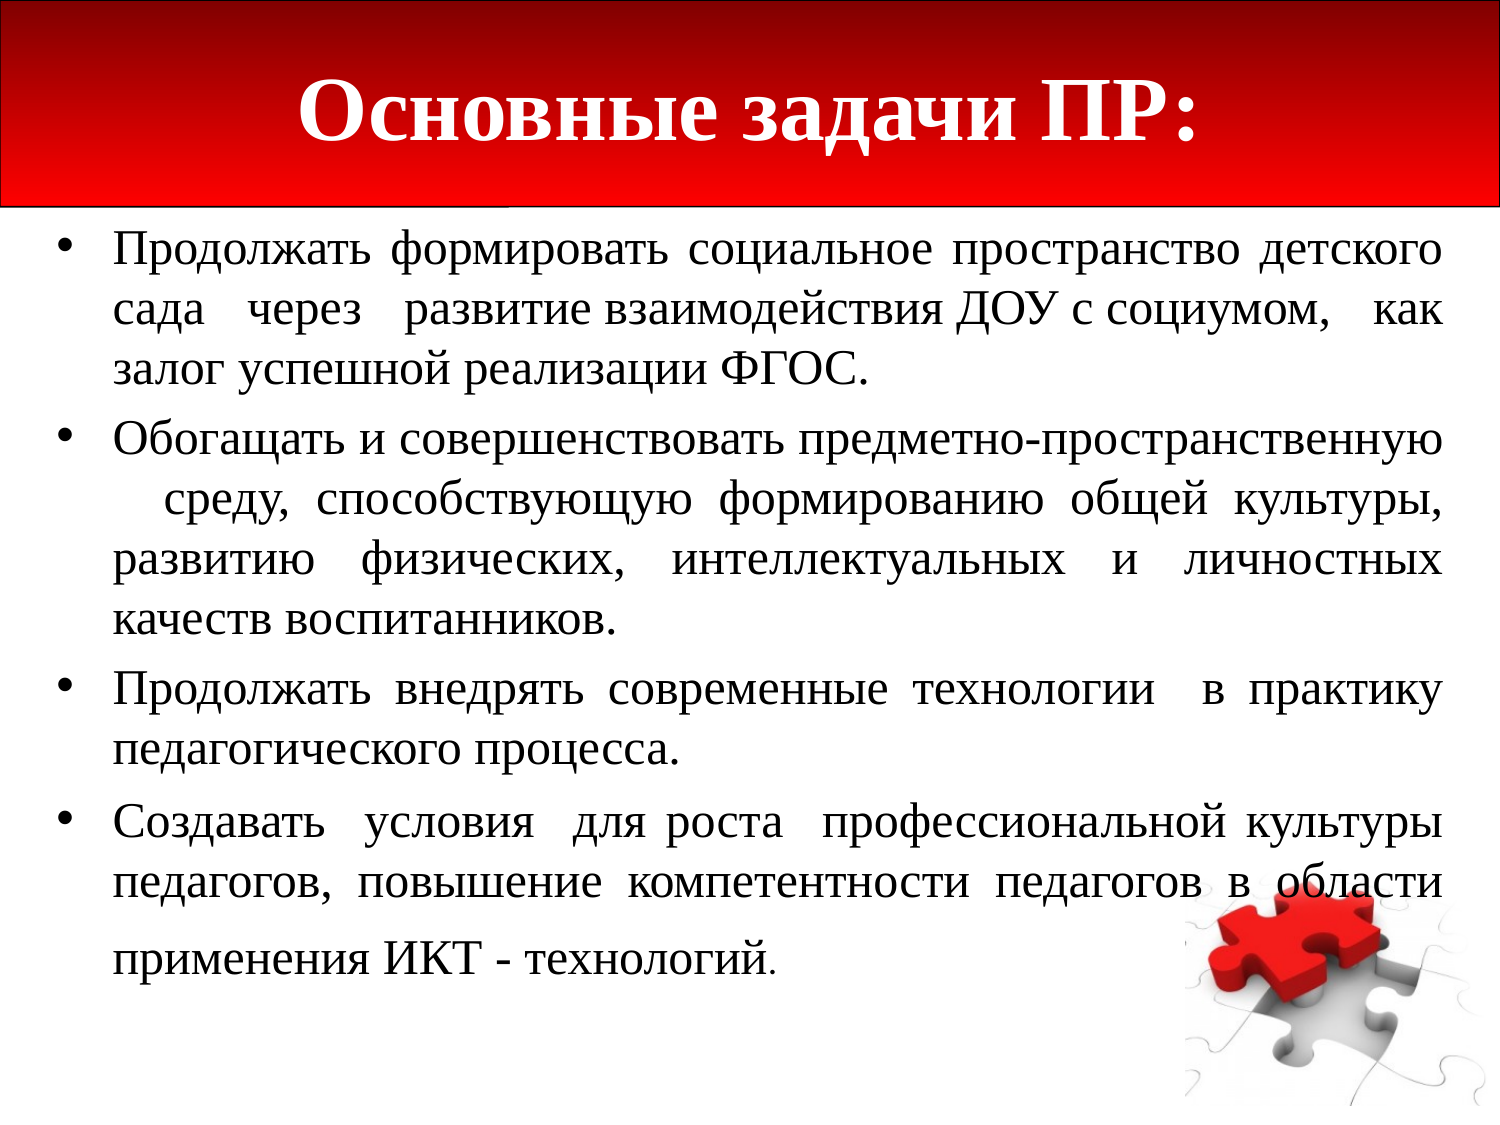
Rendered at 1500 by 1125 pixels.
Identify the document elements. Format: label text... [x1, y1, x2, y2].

text_box Основные задачи ПР: [0, 0, 1500, 207]
picture [1184, 869, 1500, 1107]
list Продолжать формировать социальное пространство детского сада через развитие взаимодействия ДОУ с социумом, как залог успешной реализации ФГОС. Обогащать и совершенствовать предметно-пространственную среду, способствующую формированию общей культуры, развитию физических, интеллектуальных и личностных качеств воспитанников. Продолжать внедрять современные технологии в практику педагогического процесса. Создавать условия для роста профессиональной культуры педагогов, повышение компетентности педагогов в области применения ИКТ - технологий. [41, 207, 1459, 1039]
